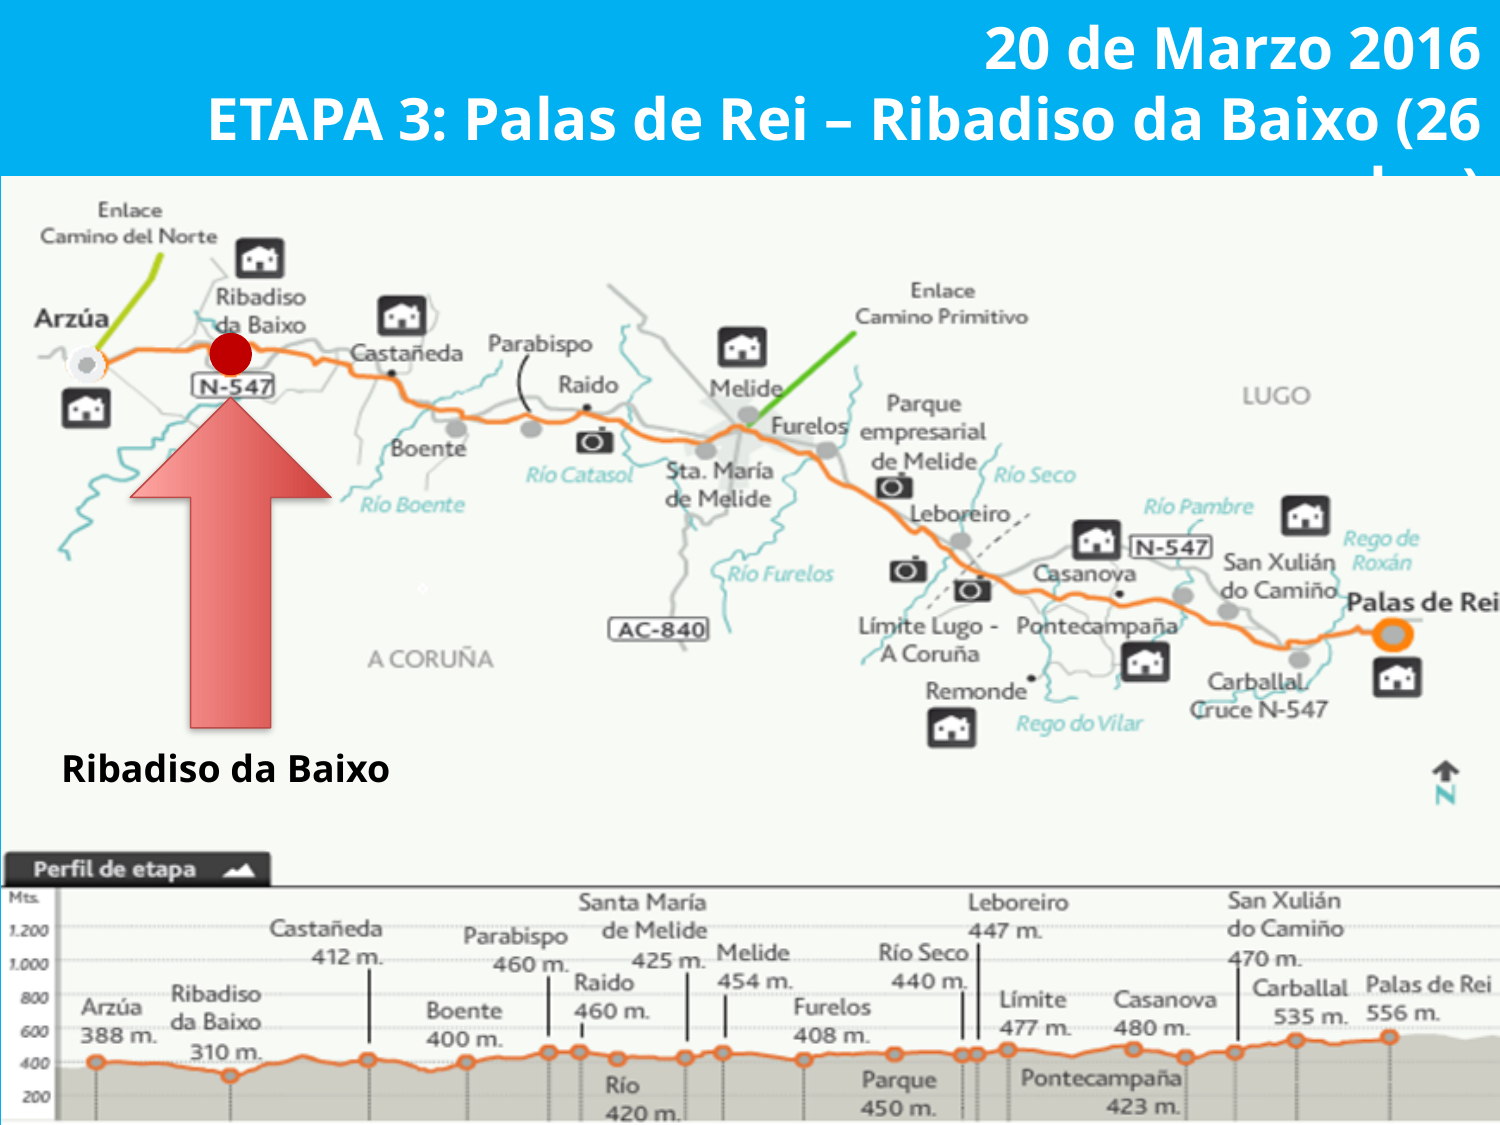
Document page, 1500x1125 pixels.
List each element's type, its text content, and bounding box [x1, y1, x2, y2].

text_box 20 de Marzo 2016 ETAPA 3: Palas de Rei – Ribadiso da Baixo (26 km) [88, 4, 1497, 176]
picture [2, 176, 1500, 1125]
